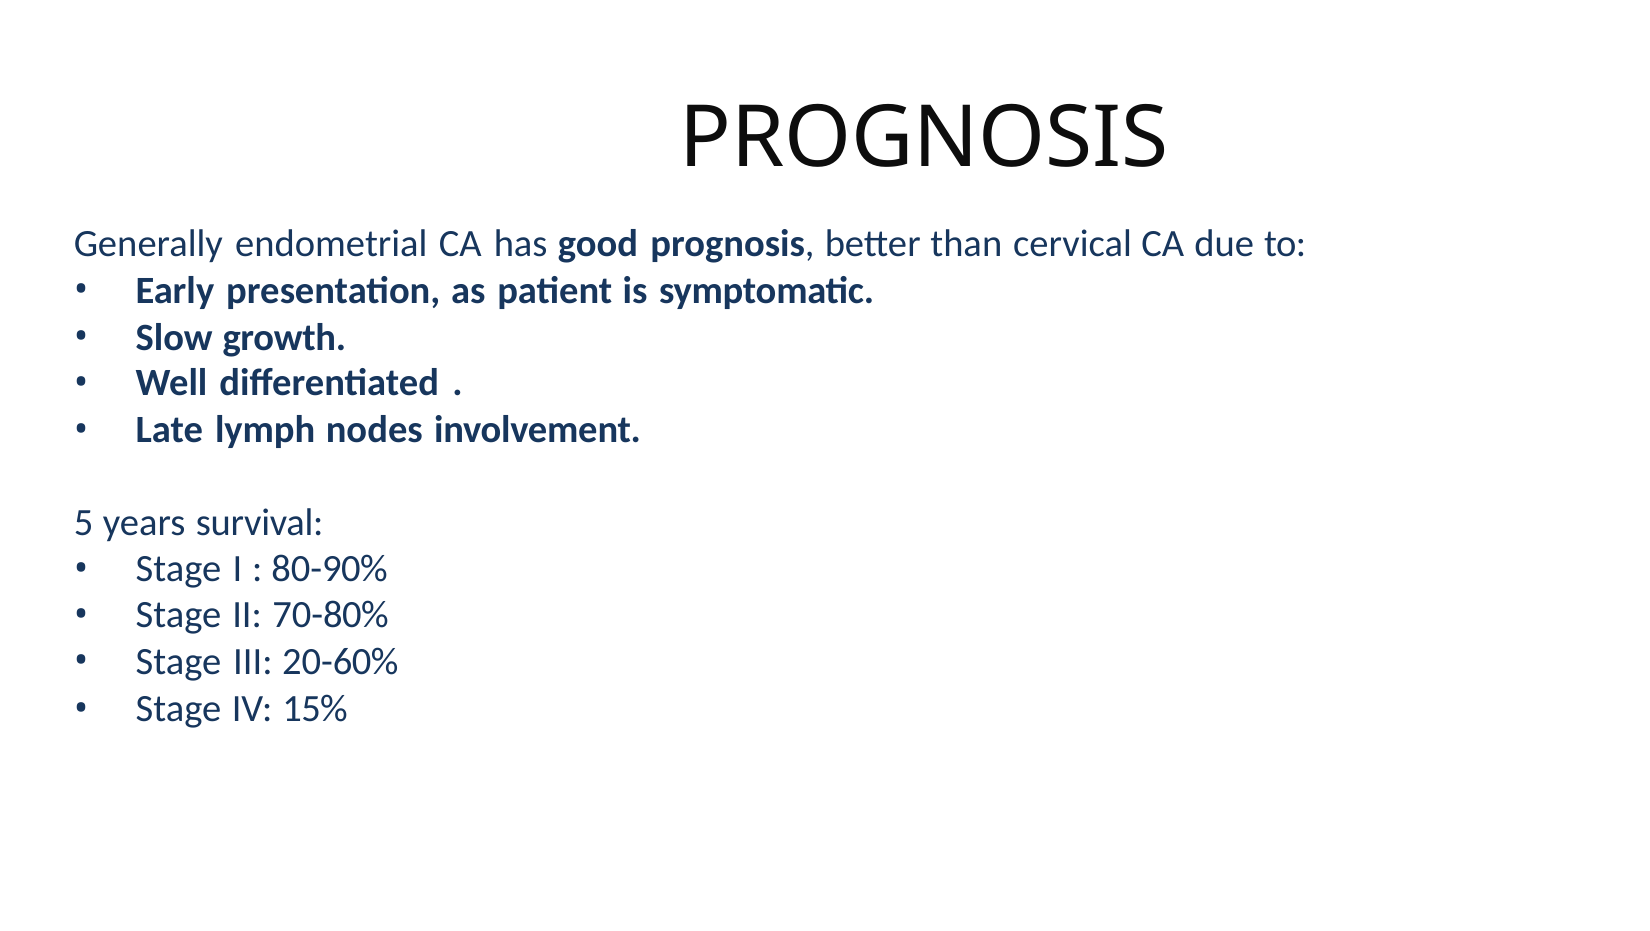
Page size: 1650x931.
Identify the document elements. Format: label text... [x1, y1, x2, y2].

text_box Generally endometrial CA has good prognosis, better than cervical CA due to: Early presentation, as patient is symptomatic. Slow growth. Well differentiated . Late lymph nodes involvement. 5 years survival: Stage I : 80-90% Stage II: 70-80% Stage III: 20-60% Stage IV: 15% [71, 215, 1325, 730]
title Prognosis [125, 16, 1441, 210]
